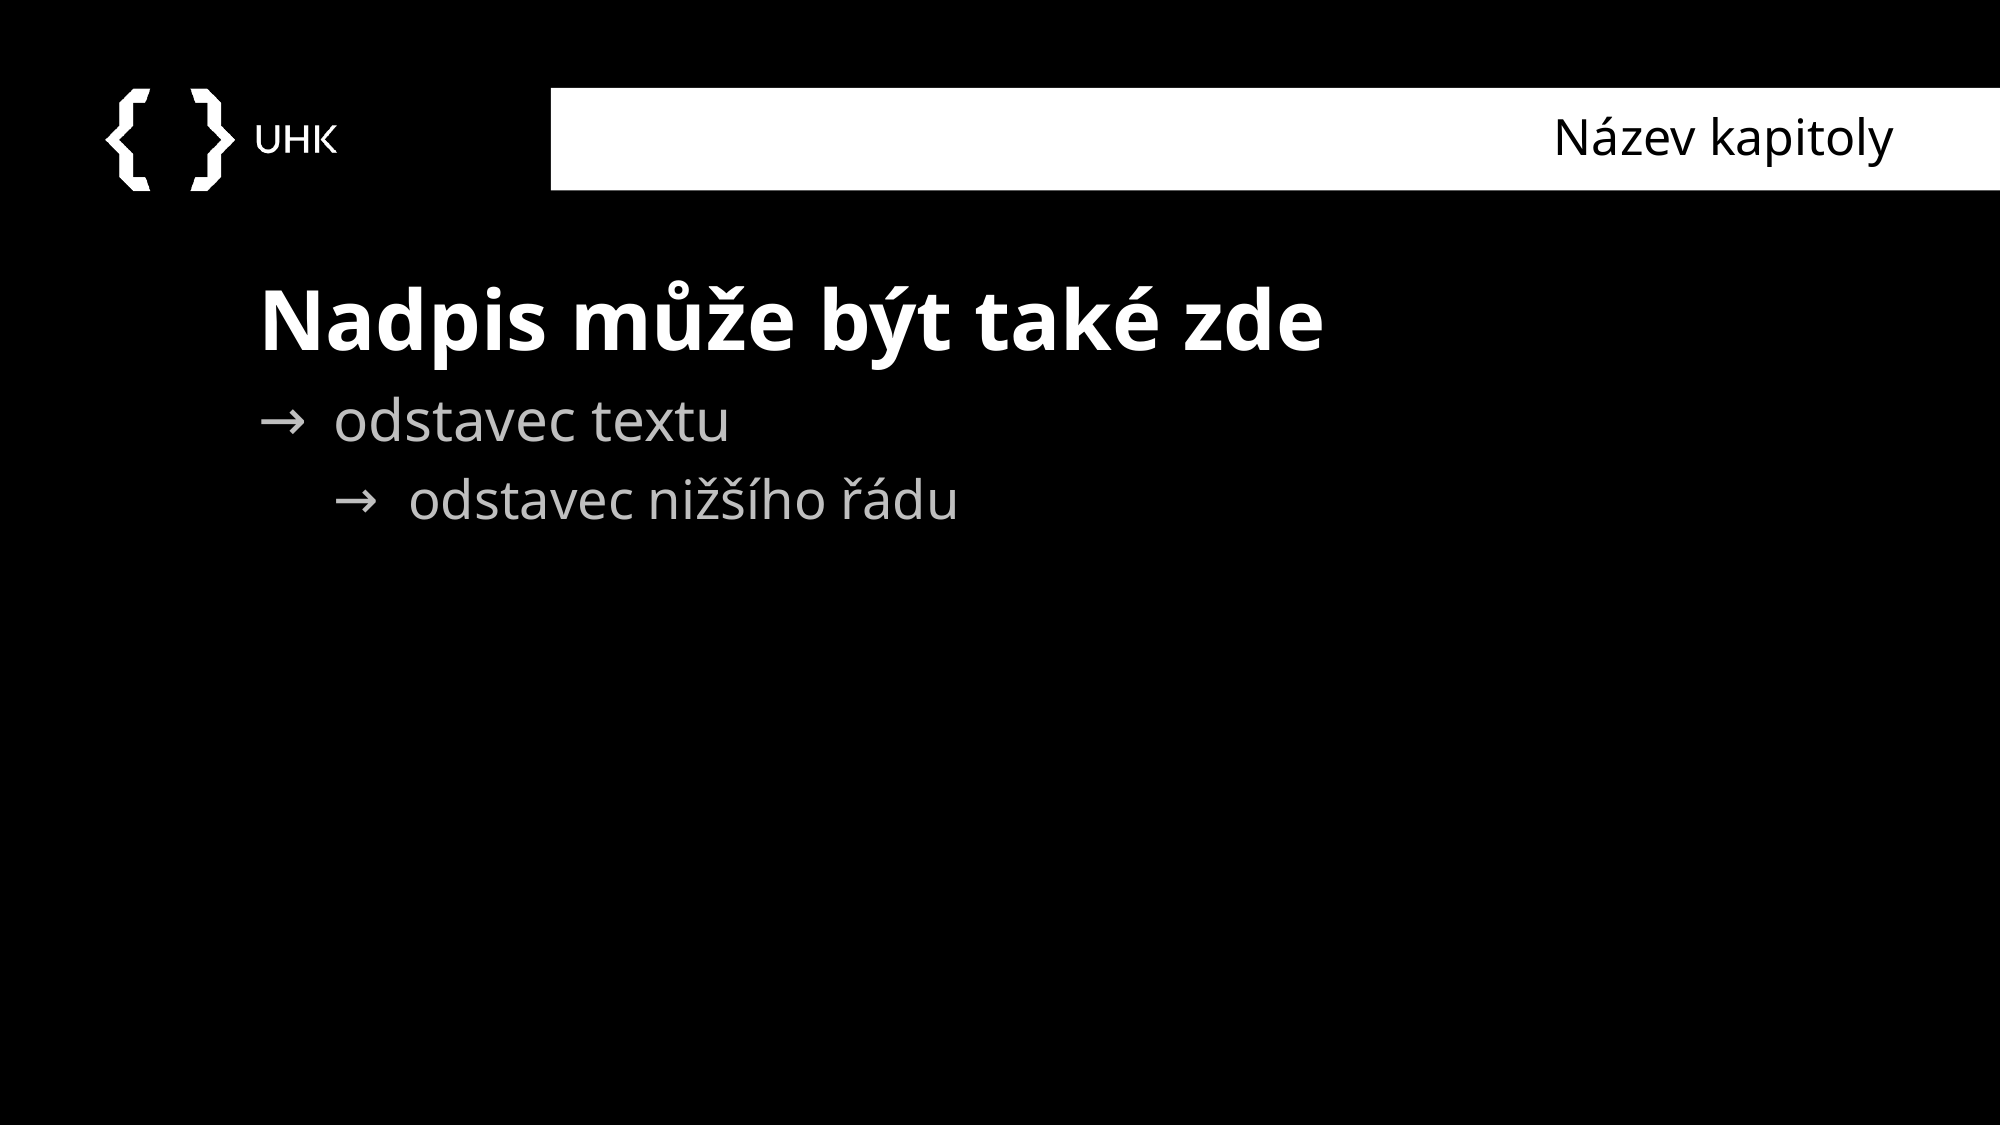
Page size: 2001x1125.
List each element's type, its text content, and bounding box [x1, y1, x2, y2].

picture [62, 46, 380, 233]
list Nadpis může být také zde [258, 278, 1895, 383]
title Název kapitoly [550, 87, 2000, 191]
list odstavec textu odstavec nižšího řádu [258, 383, 1895, 979]
